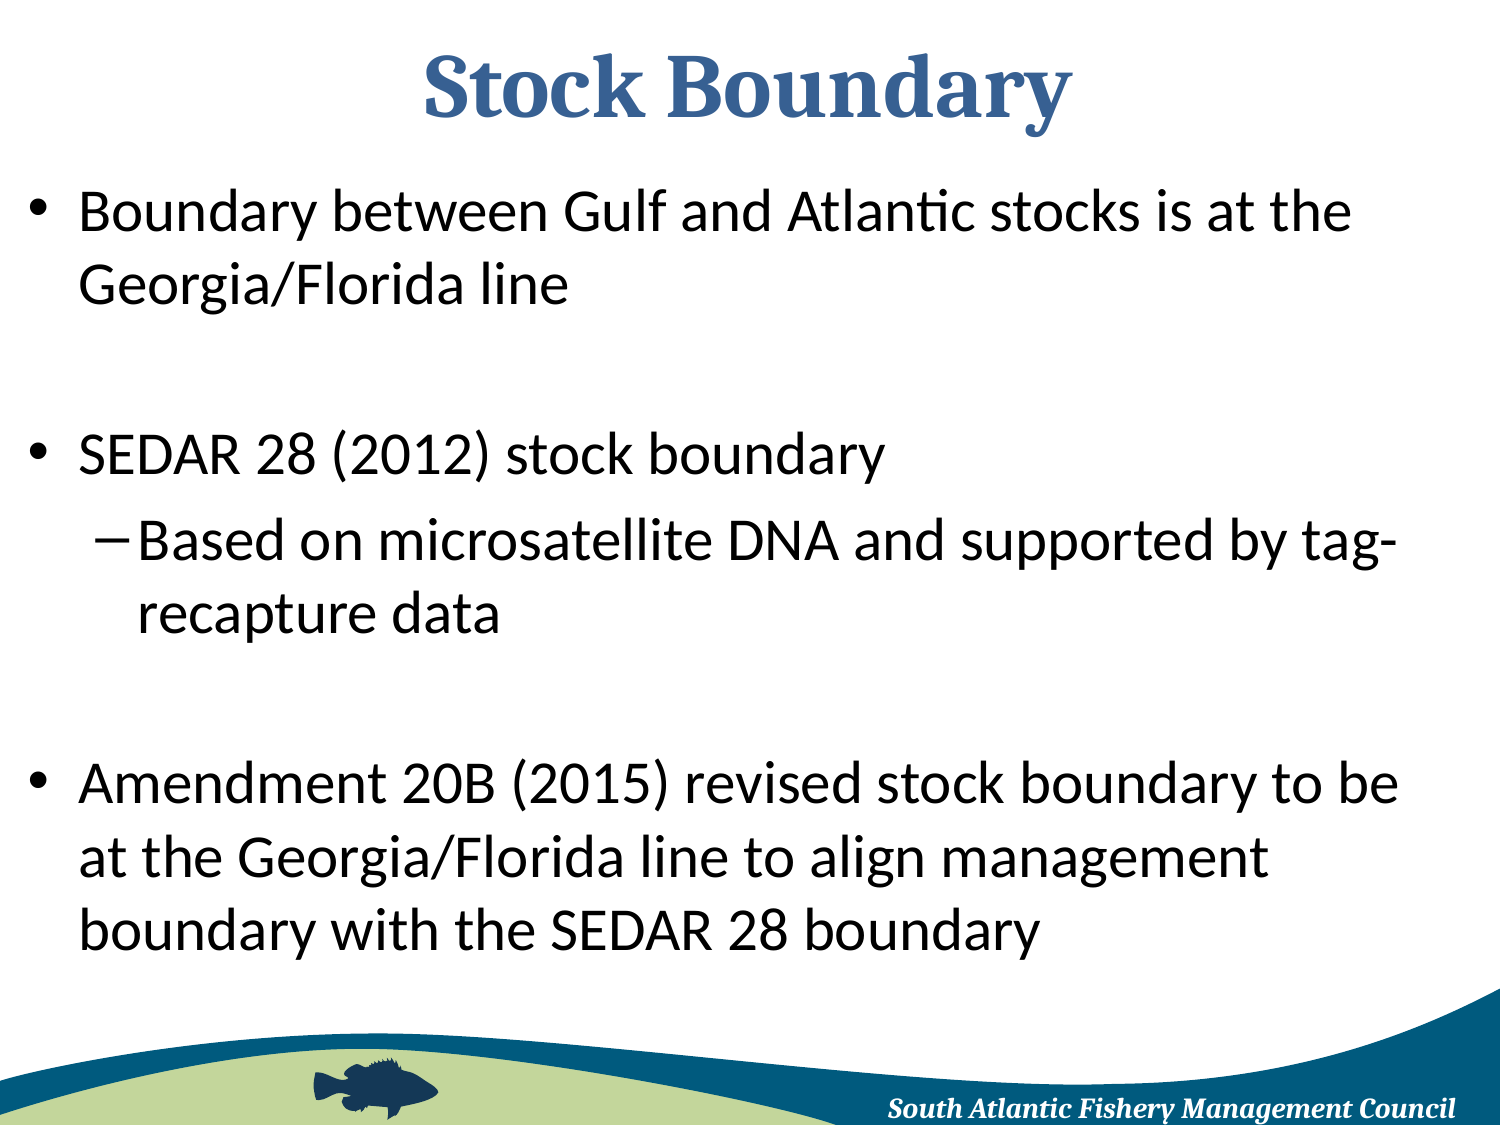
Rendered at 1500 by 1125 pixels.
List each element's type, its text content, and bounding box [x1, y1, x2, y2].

list Boundary between Gulf and Atlantic stocks is at the Georgia/Florida line SEDAR 28 (2012) stock boundary Based on microsatellite DNA and supported by tag-recapture data Amendment 20B (2015) revised stock boundary to be at the Georgia/Florida line to align management boundary with the SEDAR 28 boundary [12, 162, 1425, 988]
title Stock Boundary [75, 0, 1425, 162]
